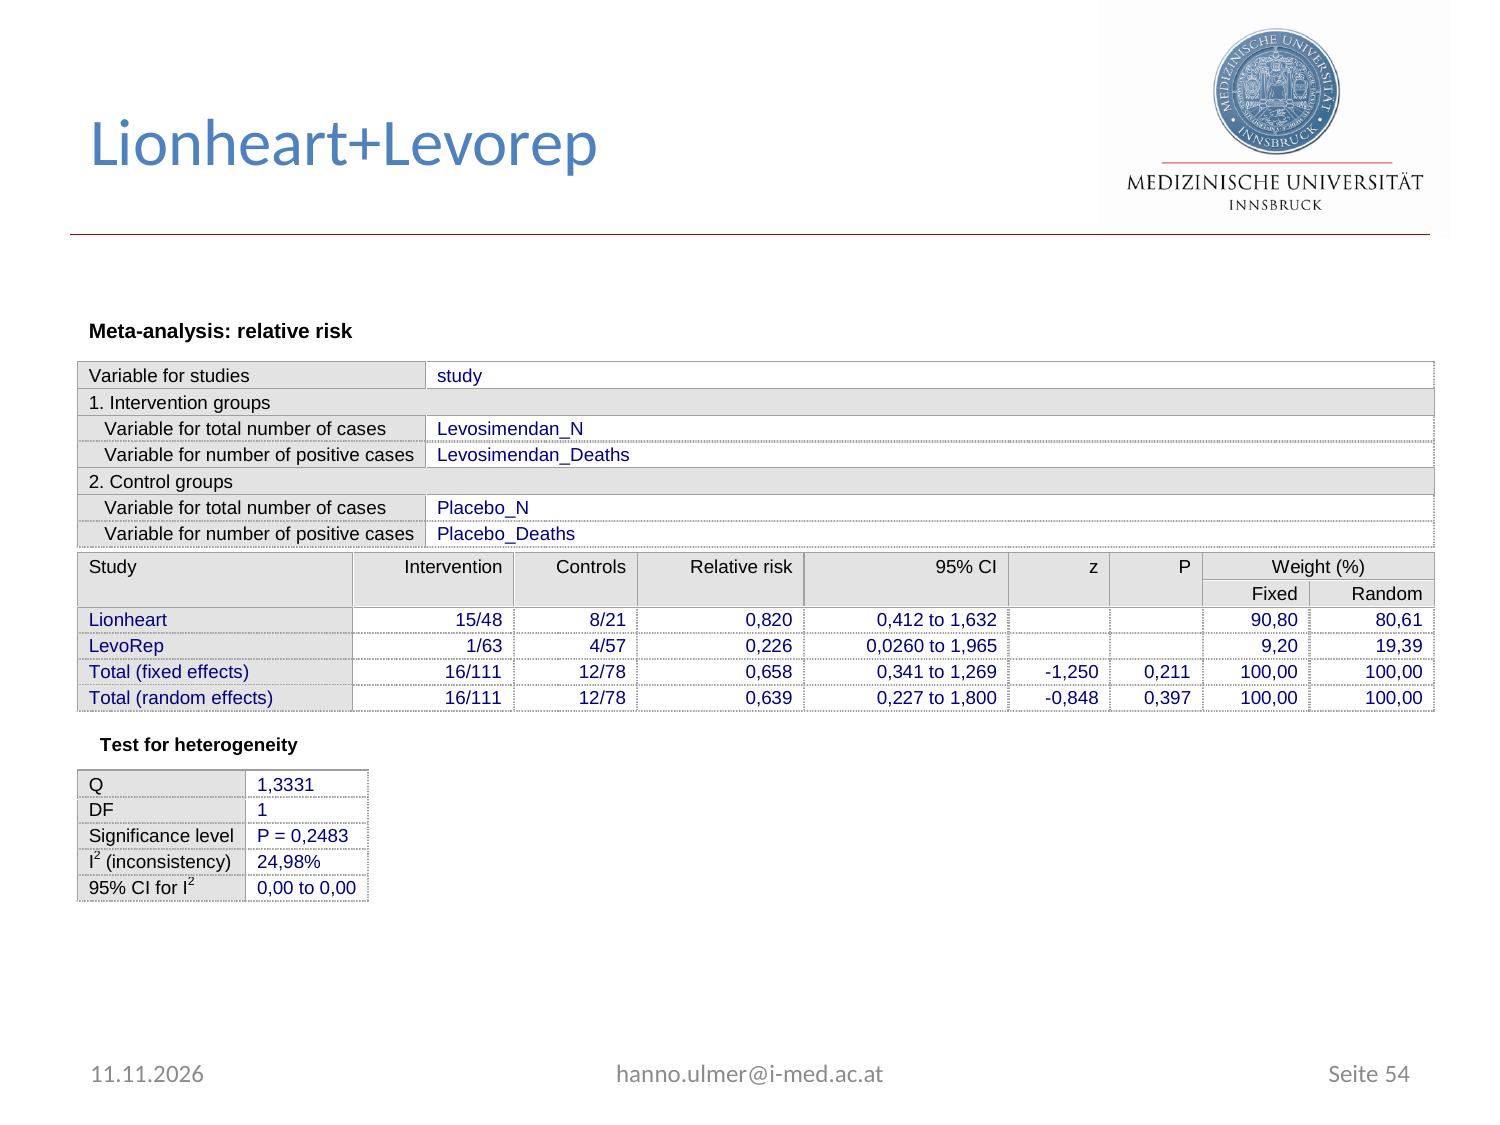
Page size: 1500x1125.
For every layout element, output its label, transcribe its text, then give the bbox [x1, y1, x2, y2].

picture [76, 302, 1448, 927]
footer hanno.ulmer@i-med.ac.at [512, 1042, 988, 1103]
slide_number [75, 1042, 425, 1103]
title Lionheart+Levorep [75, 45, 1090, 233]
slide_number Seite 54 [1074, 1042, 1425, 1103]
picture [1098, 0, 1450, 238]
